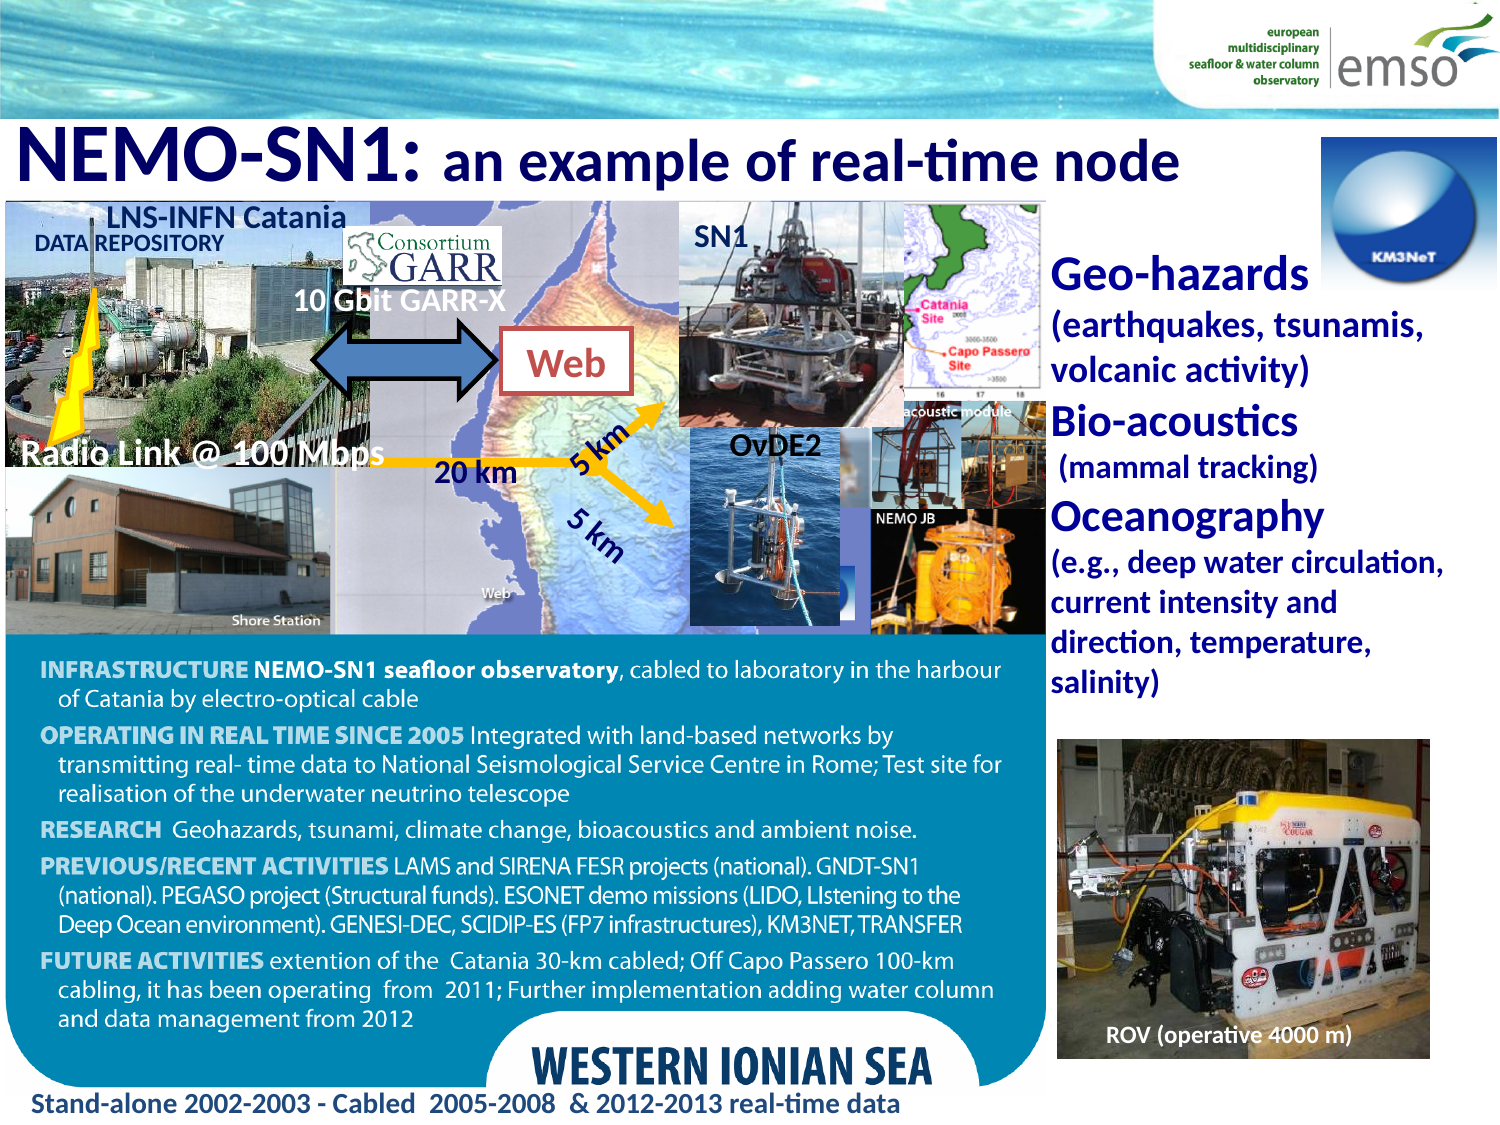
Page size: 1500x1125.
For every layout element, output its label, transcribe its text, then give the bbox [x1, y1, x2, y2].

picture [900, 916, 904, 932]
picture [117, 892, 121, 903]
picture [309, 918, 313, 932]
picture [127, 787, 131, 800]
picture [147, 858, 157, 874]
picture [616, 828, 622, 837]
picture [515, 916, 521, 932]
picture [578, 858, 586, 874]
picture [908, 916, 912, 932]
picture [349, 662, 362, 677]
picture [376, 916, 393, 932]
picture [192, 953, 205, 968]
picture [240, 727, 254, 743]
picture [185, 988, 191, 997]
picture [738, 863, 742, 873]
picture [360, 916, 364, 932]
picture [823, 866, 830, 874]
picture [169, 858, 180, 874]
picture [607, 667, 617, 683]
picture [560, 666, 569, 677]
picture [42, 822, 54, 837]
picture [518, 828, 524, 837]
picture [644, 863, 649, 874]
picture [410, 666, 420, 677]
picture [385, 982, 389, 997]
picture [762, 761, 767, 772]
picture [510, 982, 517, 997]
picture [937, 886, 941, 903]
picture [391, 727, 401, 743]
picture [273, 662, 283, 677]
picture [675, 668, 685, 673]
picture [149, 758, 154, 772]
picture [5, 190, 1046, 634]
picture [528, 732, 533, 743]
picture [189, 786, 193, 801]
picture [1056, 738, 1430, 1059]
picture [928, 916, 936, 932]
picture [134, 727, 138, 743]
picture [794, 667, 799, 677]
picture [189, 662, 201, 677]
picture [903, 858, 907, 874]
picture [751, 887, 759, 903]
picture [96, 662, 110, 677]
picture [232, 1019, 242, 1023]
picture [113, 693, 118, 706]
picture [337, 787, 342, 800]
picture [573, 663, 580, 678]
picture [182, 1018, 188, 1026]
picture [318, 727, 328, 743]
picture [506, 887, 514, 903]
picture [216, 953, 228, 968]
picture [99, 822, 113, 837]
picture [1320, 136, 1497, 292]
picture [5, 1006, 1046, 1096]
picture [378, 697, 383, 706]
picture [176, 887, 185, 903]
picture [409, 727, 420, 743]
picture [293, 1014, 299, 1023]
picture [359, 790, 364, 801]
picture [646, 669, 651, 677]
picture [246, 693, 252, 705]
picture [719, 828, 725, 837]
picture [899, 668, 909, 673]
picture [213, 858, 223, 874]
picture [189, 727, 202, 743]
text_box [678, 202, 904, 428]
picture [924, 952, 928, 968]
picture [453, 728, 463, 743]
picture [89, 727, 101, 743]
picture [849, 858, 856, 874]
picture [872, 916, 879, 932]
picture [227, 727, 237, 743]
picture [71, 822, 82, 837]
picture [308, 662, 323, 678]
picture [598, 667, 604, 677]
picture [494, 916, 501, 932]
picture [889, 988, 899, 996]
picture [237, 662, 247, 677]
picture [547, 667, 557, 677]
picture [141, 727, 155, 743]
picture [203, 699, 213, 703]
picture [767, 887, 776, 903]
picture [929, 889, 934, 901]
picture [256, 662, 269, 677]
picture [0, 0, 1500, 90]
picture [155, 953, 188, 968]
picture [834, 858, 838, 874]
picture [116, 822, 128, 837]
picture [258, 727, 268, 743]
picture [901, 828, 910, 834]
picture [131, 822, 143, 837]
picture [237, 988, 247, 997]
picture [814, 756, 821, 772]
picture [222, 697, 231, 704]
picture [215, 790, 220, 801]
picture [537, 667, 544, 677]
picture [422, 660, 434, 677]
picture [566, 989, 576, 994]
picture [211, 727, 223, 743]
text_box Geo-hazards (earthquakes, tsunamis, volcanic activity) Bio-acoustics (mammal tracking) Oceanography (e.g., deep water circulation, current intensity and direction, temperature, salinity) [1049, 231, 1479, 709]
picture [556, 829, 565, 834]
picture [523, 666, 534, 678]
picture [904, 889, 909, 903]
picture [422, 858, 426, 868]
picture [559, 866, 569, 871]
picture [147, 822, 160, 837]
picture [227, 858, 240, 874]
picture [144, 1018, 149, 1026]
picture [157, 662, 171, 678]
picture [396, 858, 407, 874]
picture [163, 887, 170, 903]
picture [322, 987, 327, 997]
picture [428, 916, 436, 932]
picture [745, 667, 750, 677]
picture [360, 827, 364, 837]
picture [881, 984, 886, 996]
picture [104, 727, 118, 743]
picture [788, 865, 793, 873]
picture [996, 761, 1001, 772]
picture [286, 662, 304, 677]
picture [413, 758, 417, 772]
picture [471, 829, 481, 835]
picture [160, 862, 164, 874]
picture [794, 916, 798, 932]
picture [748, 726, 755, 744]
picture [842, 726, 846, 743]
picture [841, 858, 846, 874]
picture [640, 988, 650, 994]
picture [581, 916, 588, 932]
picture [343, 697, 348, 706]
picture [132, 1013, 138, 1026]
picture [298, 988, 308, 996]
picture [809, 887, 817, 903]
picture [294, 858, 306, 874]
picture [423, 727, 449, 743]
picture [61, 758, 65, 772]
picture [191, 829, 200, 835]
picture [613, 730, 618, 743]
picture [597, 886, 604, 903]
picture [674, 988, 683, 994]
text_box NEMO-SN1: an example of real-time node [0, 90, 1500, 206]
picture [174, 662, 186, 678]
picture [118, 727, 131, 743]
picture [104, 698, 109, 706]
picture [895, 858, 899, 874]
picture [181, 727, 185, 743]
picture [202, 787, 206, 800]
picture [872, 989, 877, 997]
picture [309, 858, 313, 874]
picture [125, 697, 130, 706]
picture [571, 952, 577, 968]
picture [335, 662, 345, 678]
picture [636, 921, 641, 932]
picture [314, 693, 319, 704]
picture [333, 858, 337, 874]
picture [72, 953, 84, 968]
picture [238, 953, 249, 968]
picture [41, 727, 57, 743]
picture [157, 696, 162, 705]
picture [408, 865, 417, 870]
picture [74, 987, 79, 996]
picture [340, 858, 352, 874]
picture [60, 727, 72, 743]
picture [204, 662, 217, 678]
picture [42, 858, 54, 874]
picture [139, 953, 152, 968]
picture [266, 1018, 276, 1024]
picture [316, 858, 330, 874]
picture [368, 662, 373, 677]
picture [408, 698, 417, 704]
picture [693, 860, 698, 872]
picture [531, 858, 540, 874]
picture [672, 921, 681, 932]
picture [56, 953, 69, 968]
picture [224, 990, 234, 994]
picture [358, 727, 372, 743]
picture [75, 727, 86, 743]
picture [482, 666, 494, 678]
picture [348, 916, 356, 932]
picture [492, 730, 497, 740]
picture [336, 924, 344, 932]
picture [570, 916, 578, 932]
picture [234, 827, 240, 837]
picture [792, 730, 797, 741]
picture [940, 916, 948, 932]
picture [363, 858, 373, 874]
picture [547, 729, 553, 743]
picture [205, 895, 215, 903]
picture [951, 916, 958, 932]
picture [263, 858, 277, 874]
picture [50, 662, 63, 677]
picture [313, 889, 319, 903]
picture [712, 988, 718, 997]
picture [779, 890, 785, 900]
picture [81, 662, 92, 677]
picture [258, 827, 263, 837]
picture [331, 984, 336, 997]
picture [629, 891, 633, 903]
picture [376, 858, 387, 874]
picture [765, 830, 771, 837]
picture [129, 858, 143, 874]
picture [86, 858, 100, 874]
picture [120, 953, 131, 968]
picture [816, 830, 826, 834]
picture [769, 916, 774, 932]
picture [252, 953, 263, 968]
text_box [343, 226, 502, 286]
picture [864, 858, 874, 874]
picture [57, 822, 68, 837]
picture [438, 666, 449, 678]
picture [453, 666, 464, 678]
picture [113, 662, 124, 678]
picture [834, 732, 838, 743]
picture [123, 1017, 128, 1026]
picture [60, 916, 68, 932]
picture [772, 990, 778, 997]
picture [85, 822, 95, 837]
picture [57, 858, 69, 874]
picture [243, 858, 256, 874]
picture [562, 887, 584, 903]
picture [376, 727, 388, 743]
picture [454, 828, 460, 837]
picture [365, 1011, 372, 1019]
picture [274, 727, 286, 743]
picture [535, 916, 543, 932]
picture [279, 858, 291, 874]
picture [386, 666, 393, 678]
picture [412, 916, 419, 932]
picture [433, 886, 439, 903]
picture [62, 1018, 68, 1026]
picture [67, 662, 77, 677]
picture [158, 727, 173, 743]
picture [367, 916, 372, 932]
picture [72, 858, 83, 874]
picture [330, 758, 335, 772]
picture [306, 1012, 312, 1026]
picture [582, 666, 594, 678]
picture [296, 727, 314, 743]
picture [791, 953, 795, 968]
picture [590, 858, 598, 874]
picture [711, 921, 717, 932]
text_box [359, 401, 677, 528]
picture [110, 858, 126, 874]
picture [197, 858, 210, 874]
picture [184, 858, 194, 874]
picture [830, 916, 851, 932]
picture [858, 916, 870, 932]
picture [498, 660, 509, 678]
picture [105, 953, 116, 968]
picture [670, 865, 683, 872]
picture [655, 761, 660, 772]
picture [250, 758, 254, 772]
picture [336, 727, 347, 744]
picture [883, 756, 895, 772]
picture [396, 666, 407, 678]
picture [392, 756, 396, 772]
picture [88, 953, 101, 968]
picture [103, 858, 107, 874]
picture [209, 1017, 215, 1026]
picture [405, 892, 410, 903]
picture [468, 667, 474, 677]
picture [543, 858, 548, 874]
picture [42, 953, 52, 968]
text_box Stand-alone 2002-2003 - Cabled 2005-2008 & 2012-2013 real-time data [17, 1104, 1034, 1125]
picture [73, 691, 78, 706]
picture [746, 860, 751, 872]
picture [221, 662, 233, 677]
picture [355, 858, 359, 874]
picture [126, 662, 154, 677]
picture [551, 858, 555, 874]
picture [512, 666, 520, 678]
